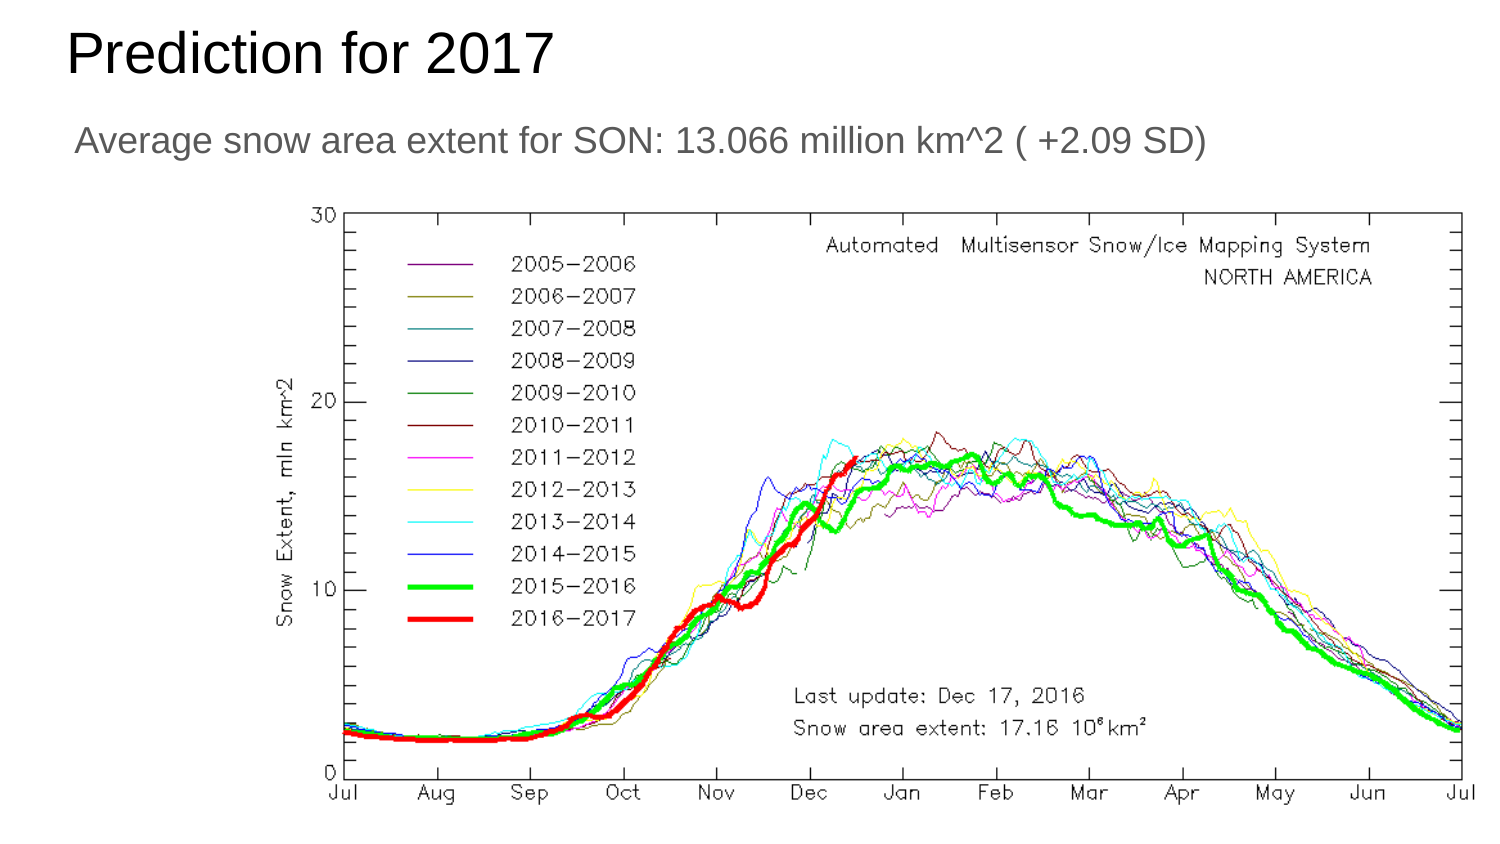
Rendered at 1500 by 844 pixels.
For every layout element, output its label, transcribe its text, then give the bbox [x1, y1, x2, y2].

list Average snow area extent for SON: 13.066 million km^2 ( +2.09 SD) [59, 93, 1458, 655]
picture [215, 188, 1500, 832]
title Prediction for 2017 [51, 0, 1449, 94]
